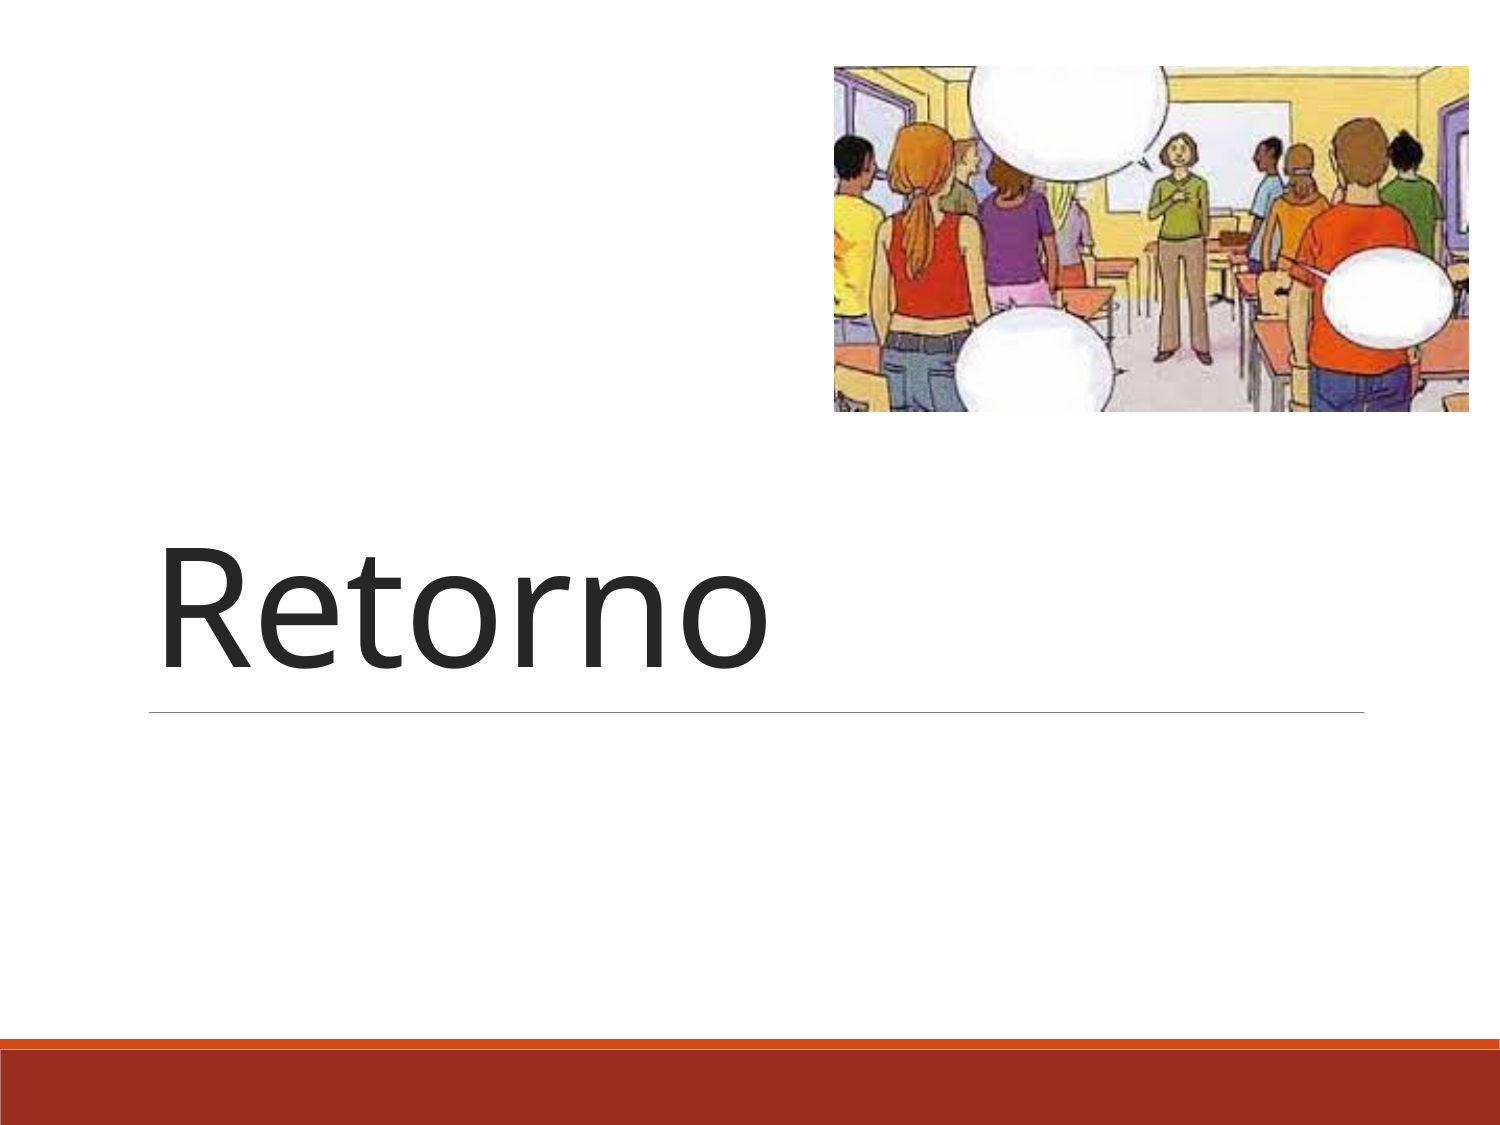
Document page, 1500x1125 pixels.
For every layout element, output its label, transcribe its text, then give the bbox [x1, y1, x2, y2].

picture [834, 65, 1469, 413]
title Retorno [135, 124, 1373, 710]
